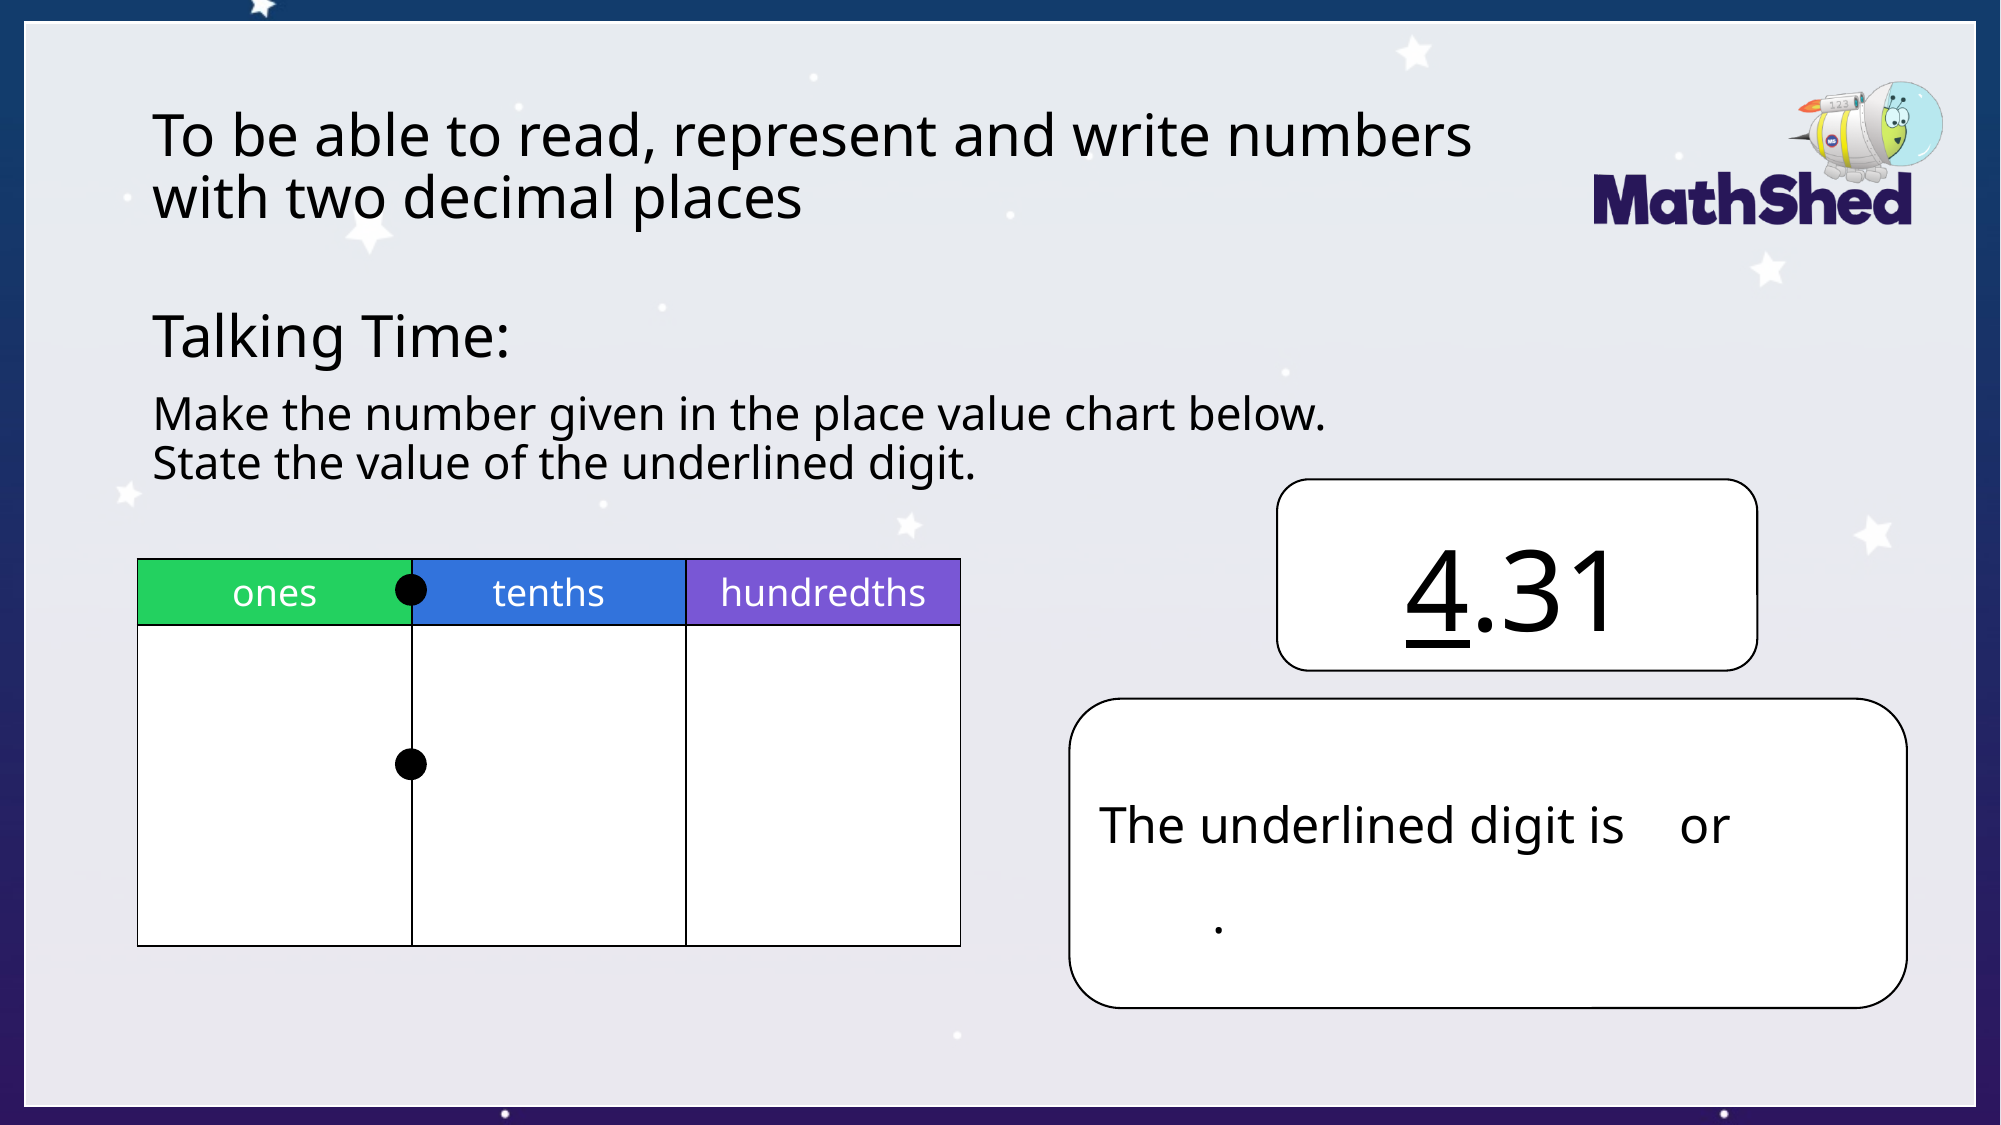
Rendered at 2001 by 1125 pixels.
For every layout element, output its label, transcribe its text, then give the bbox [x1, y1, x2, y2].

text_box The underlined digit is 4 or four ones. [1068, 697, 1908, 1010]
table_header tenths [413, 560, 685, 624]
table_header hundredths [687, 560, 960, 624]
text_box [394, 748, 427, 781]
table_cell [413, 626, 685, 945]
title To be able to read, represent and write numbers with two decimal places [137, 59, 1578, 278]
table_cell [138, 626, 411, 945]
picture [0, 0, 2001, 1125]
table_cell [687, 626, 960, 945]
list Talking Time: Make the number given in the place value chart below. State the value of the underlined digit. [137, 299, 1863, 1014]
text_box [395, 573, 427, 606]
table_header ones [138, 560, 411, 624]
text_box 4.31 [1276, 478, 1759, 672]
